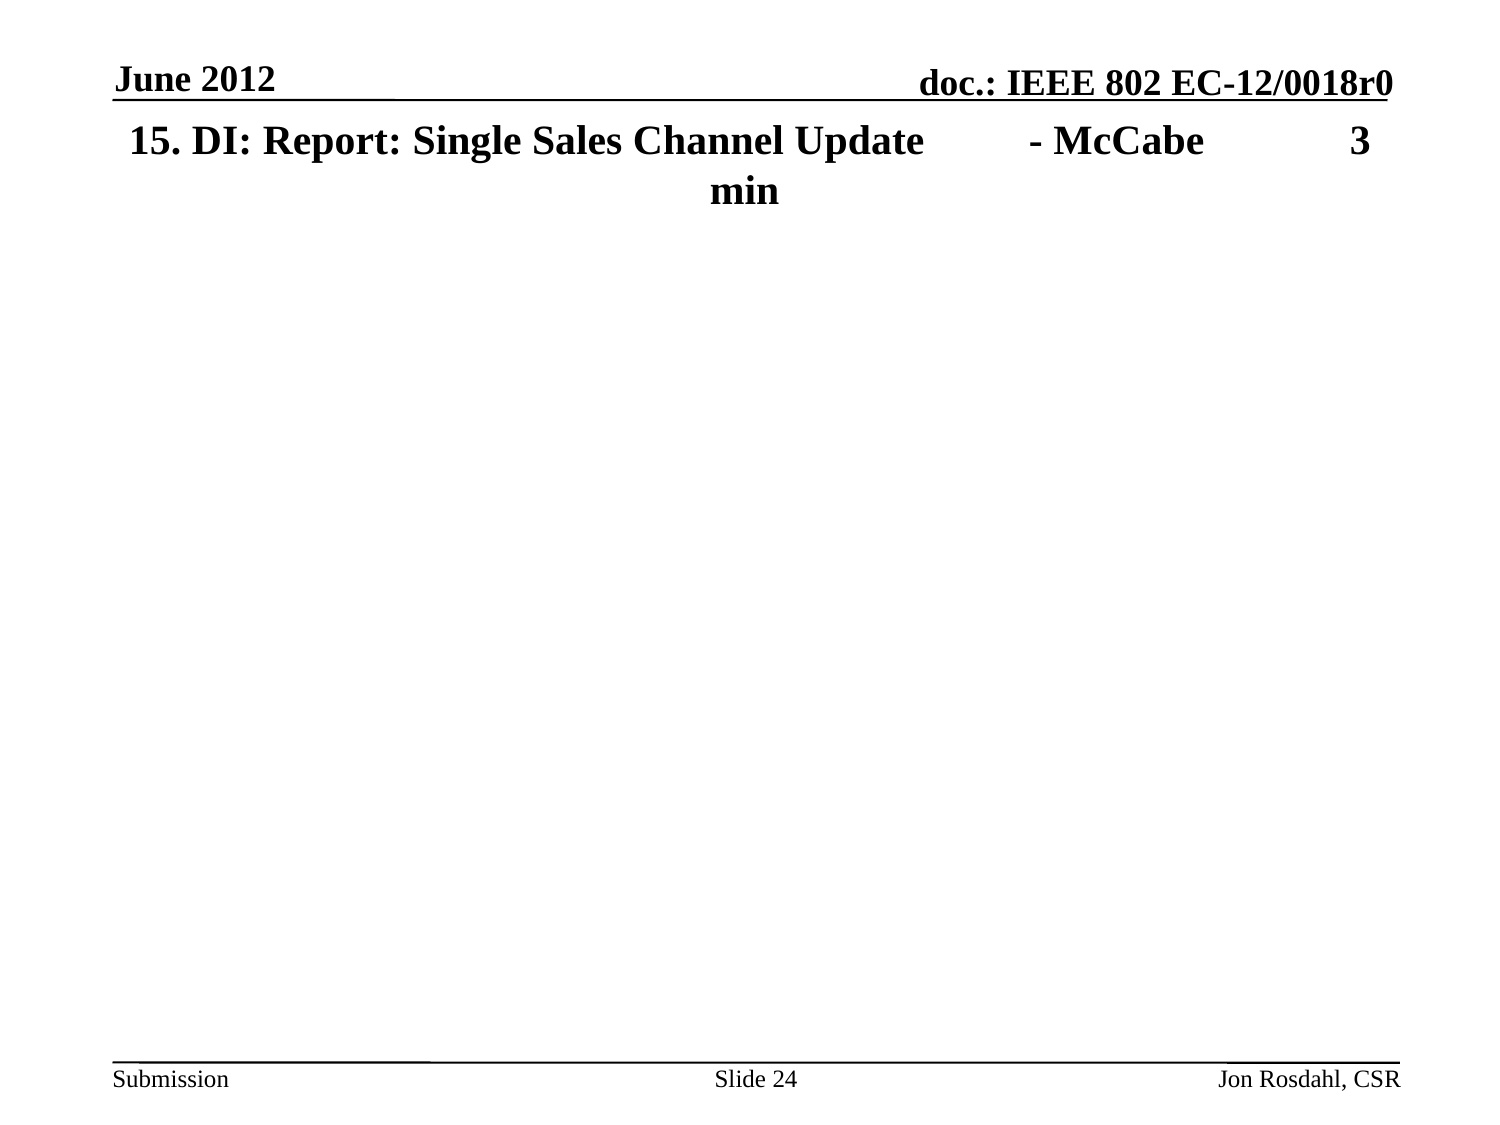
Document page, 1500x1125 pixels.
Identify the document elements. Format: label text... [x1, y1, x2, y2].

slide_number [114, 54, 423, 100]
footer Jon Rosdahl, CSR [878, 1061, 1402, 1093]
slide_number Slide 24 [712, 1061, 800, 1123]
title 15. DI: Report: Single Sales Channel Update - McCabe 3 min [112, 112, 1388, 213]
